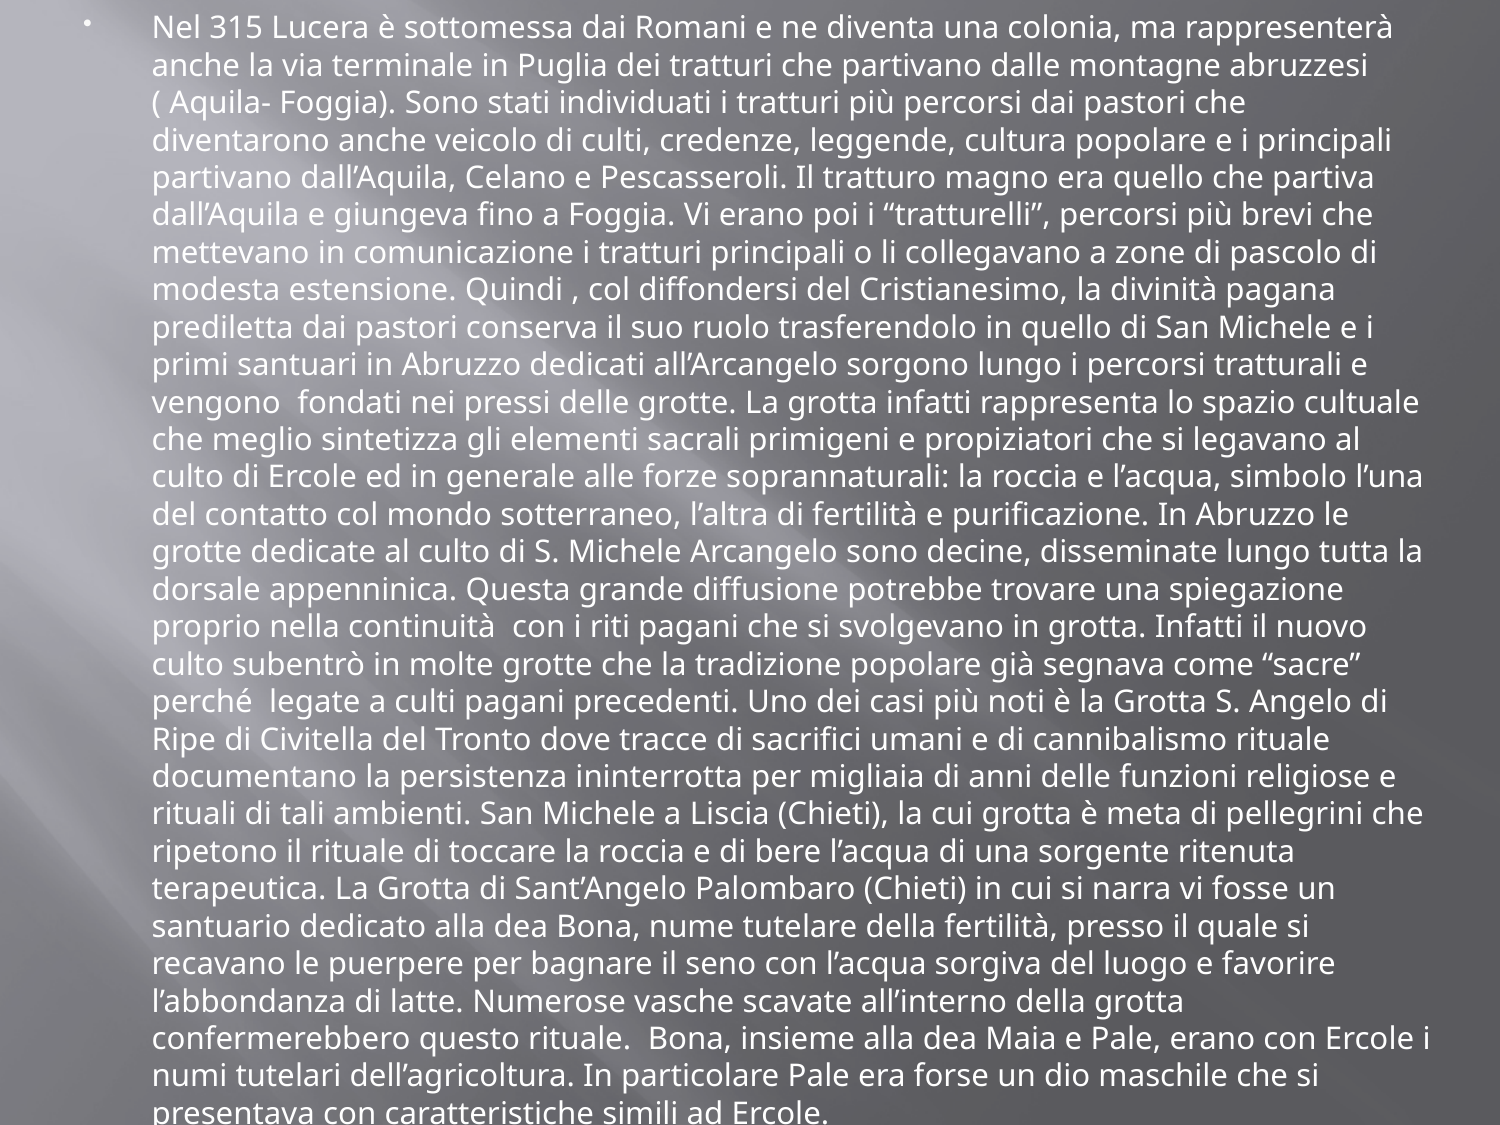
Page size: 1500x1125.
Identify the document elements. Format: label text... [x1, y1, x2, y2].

list Nel 315 Lucera è sottomessa dai Romani e ne diventa una colonia, ma rappresenterà anche la via terminale in Puglia dei tratturi che partivano dalle montagne abruzzesi ( Aquila- Foggia). Sono stati individuati i tratturi più percorsi dai pastori che diventarono anche veicolo di culti, credenze, leggende, cultura popolare e i principali partivano dall’Aquila, Celano e Pescasseroli. Il tratturo magno era quello che partiva dall’Aquila e giungeva fino a Foggia. Vi erano poi i “tratturelli”, percorsi più brevi che mettevano in comunicazione i tratturi principali o li collegavano a zone di pascolo di modesta estensione. Quindi , col diffondersi del Cristianesimo, la divinità pagana prediletta dai pastori conserva il suo ruolo trasferendolo in quello di San Michele e i primi santuari in Abruzzo dedicati all’Arcangelo sorgono lungo i percorsi tratturali e vengono fondati nei pressi delle grotte. La grotta infatti rappresenta lo spazio cultuale che meglio sintetizza gli elementi sacrali primigeni e propiziatori che si legavano al culto di Ercole ed in generale alle forze soprannaturali: la roccia e l’acqua, simbolo l’una del contatto col mondo sotterraneo, l’altra di fertilità e purificazione. In Abruzzo le grotte dedicate al culto di S. Michele Arcangelo sono decine, disseminate lungo tutta la dorsale appenninica. Questa grande diffusione potrebbe trovare una spiegazione proprio nella continuità con i riti pagani che si svolgevano in grotta. Infatti il nuovo culto subentrò in molte grotte che la tradizione popolare già segnava come “sacre” perché legate a culti pagani precedenti. Uno dei casi più noti è la Grotta S. Angelo di Ripe di Civitella del Tronto dove tracce di sacrifici umani e di cannibalismo rituale documentano la persistenza ininterrotta per migliaia di anni delle funzioni religiose e rituali di tali ambienti. San Michele a Liscia (Chieti), la cui grotta è meta di pellegrini che ripetono il rituale di toccare la roccia e di bere l’acqua di una sorgente ritenuta terapeutica. La Grotta di Sant’Angelo Palombaro (Chieti) in cui si narra vi fosse un santuario dedicato alla dea Bona, nume tutelare della fertilità, presso il quale si recavano le puerpere per bagnare il seno con l’acqua sorgiva del luogo e favorire l’abbondanza di latte. Numerose vasche scavate all’interno della grotta confermerebbero questo rituale. Bona, insieme alla dea Maia e Pale, erano con Ercole i numi tutelari dell’agricoltura. In particolare Pale era forse un dio maschile che si presentava con caratteristiche simili ad Ercole. [46, 0, 1449, 1035]
